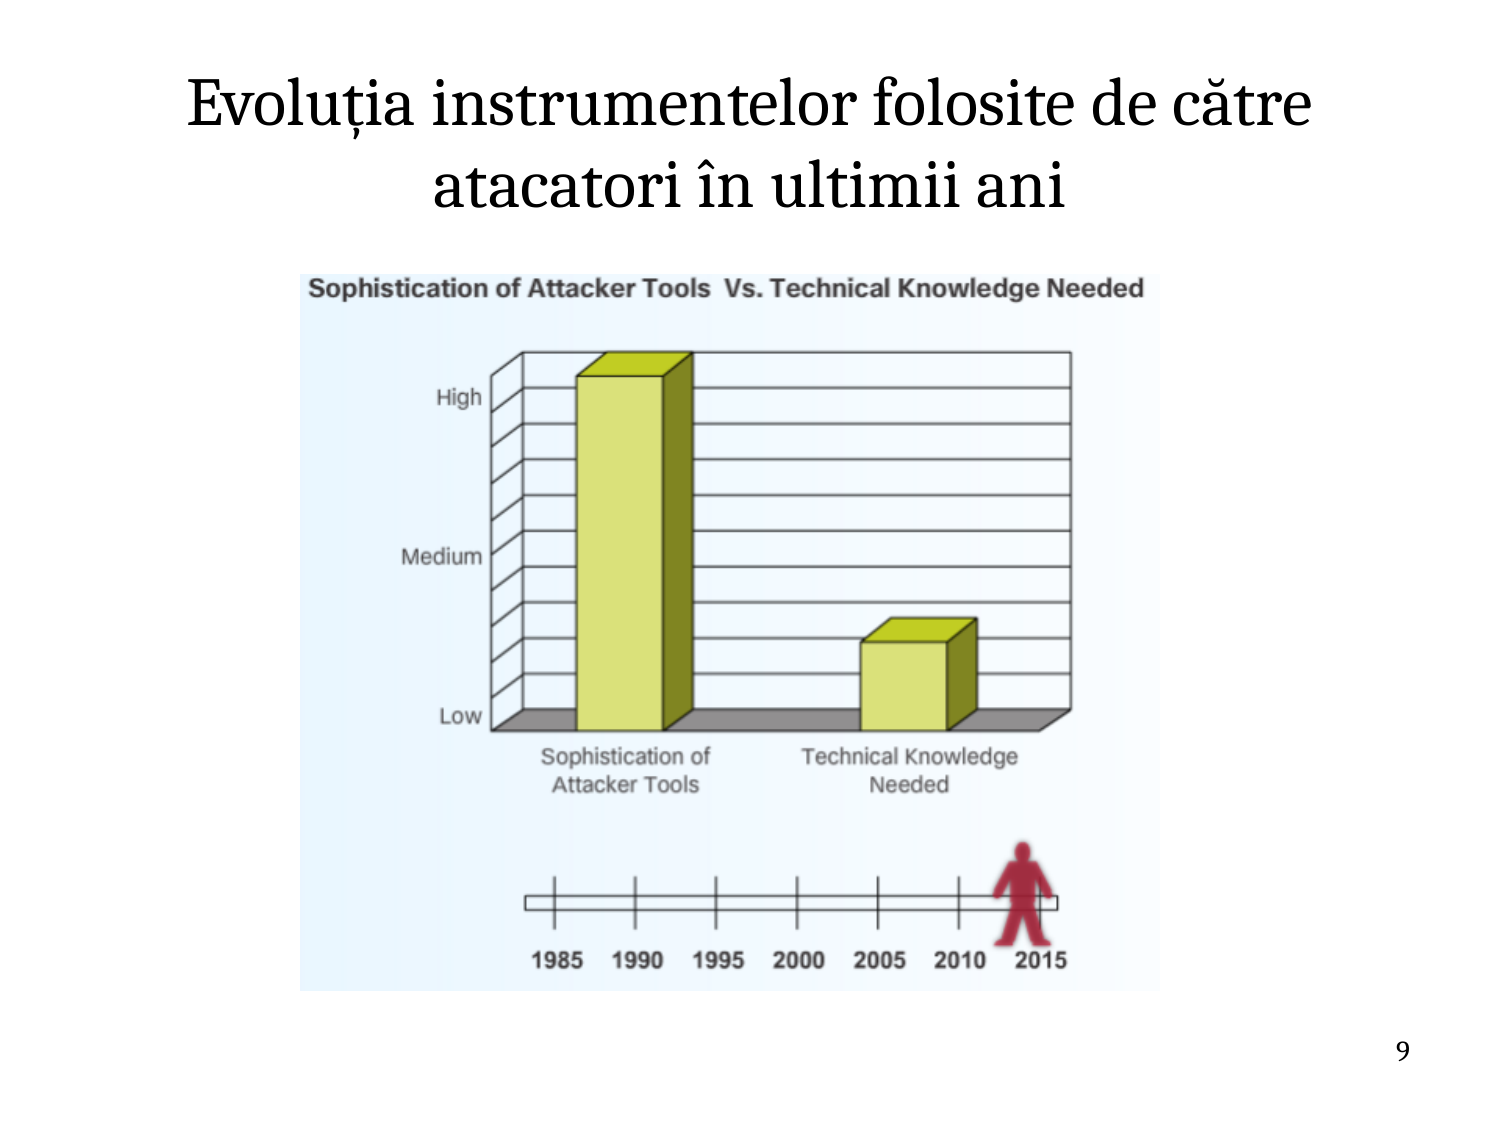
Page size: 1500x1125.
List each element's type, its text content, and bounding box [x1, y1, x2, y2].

picture [299, 274, 1160, 991]
slide_number 9 [1074, 1024, 1425, 1103]
title Evoluția instrumentelor folosite de către atacatori în ultimii ani [75, 45, 1425, 233]
